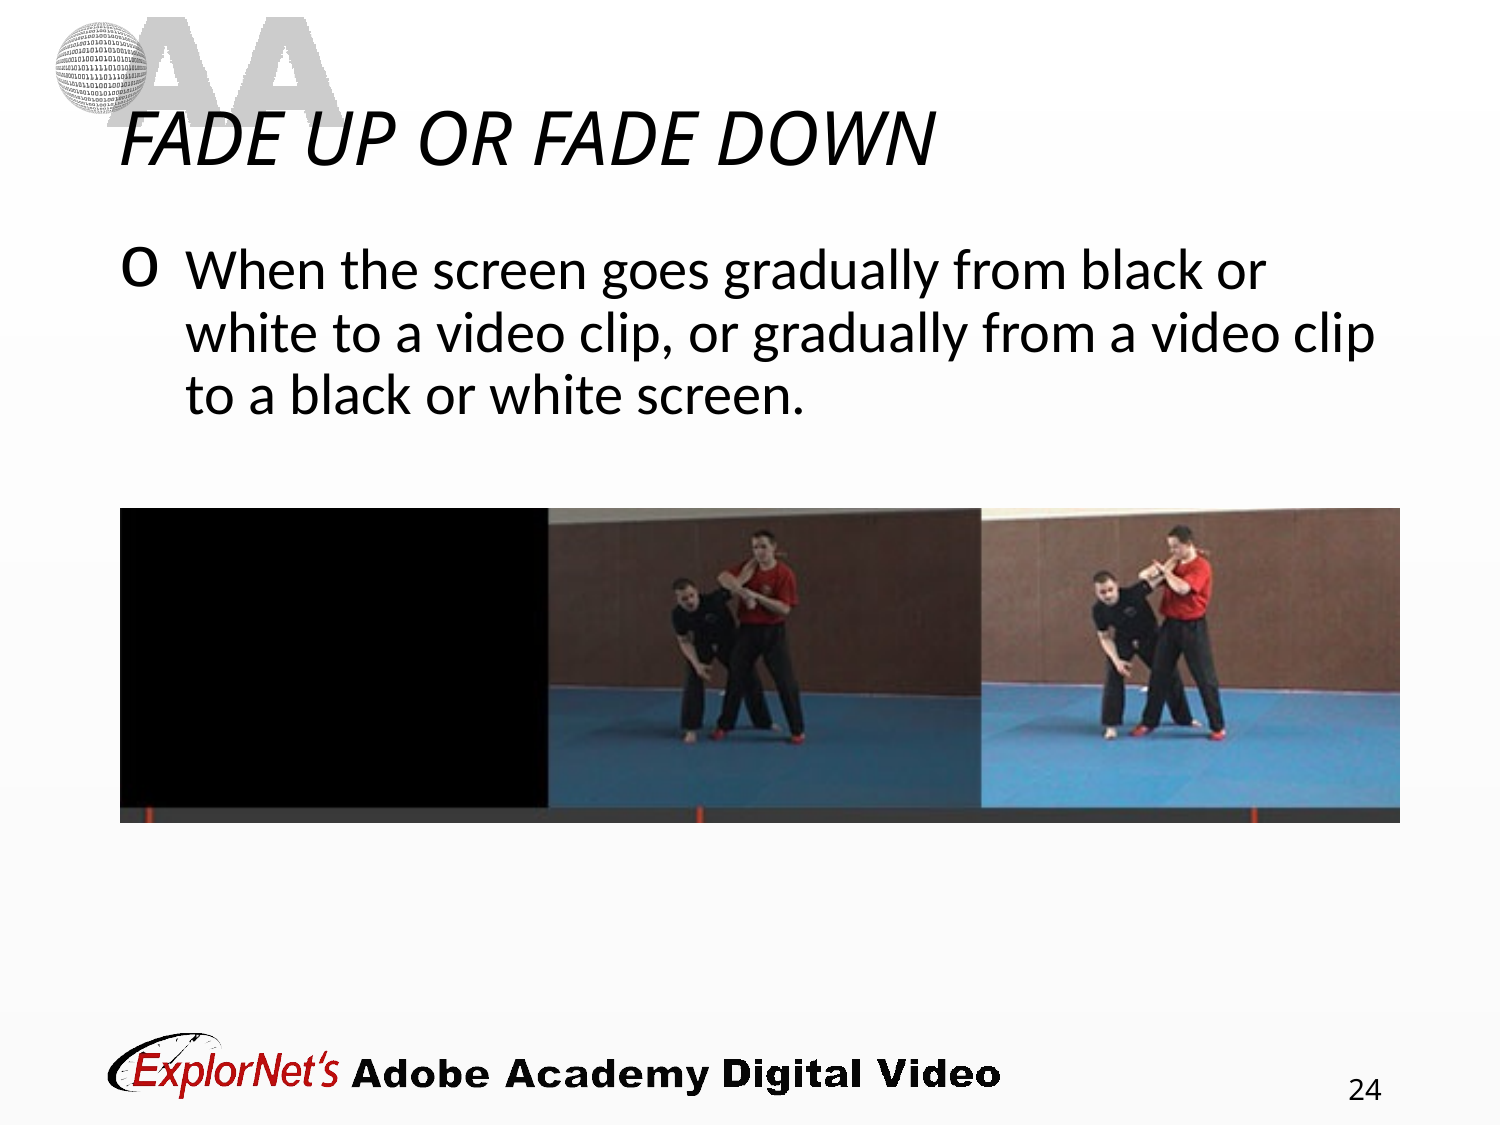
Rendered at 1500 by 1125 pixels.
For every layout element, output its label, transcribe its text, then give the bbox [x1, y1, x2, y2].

picture [104, 1029, 1006, 1113]
picture [52, 8, 355, 114]
slide_number 24 [1317, 1062, 1397, 1119]
list When the screen goes gradually from black or white to a video clip, or gradually from a video clip to a black or white screen. [103, 231, 1397, 1014]
picture [120, 508, 1400, 823]
title FADE UP OR FADE DOWN [103, 92, 1397, 192]
